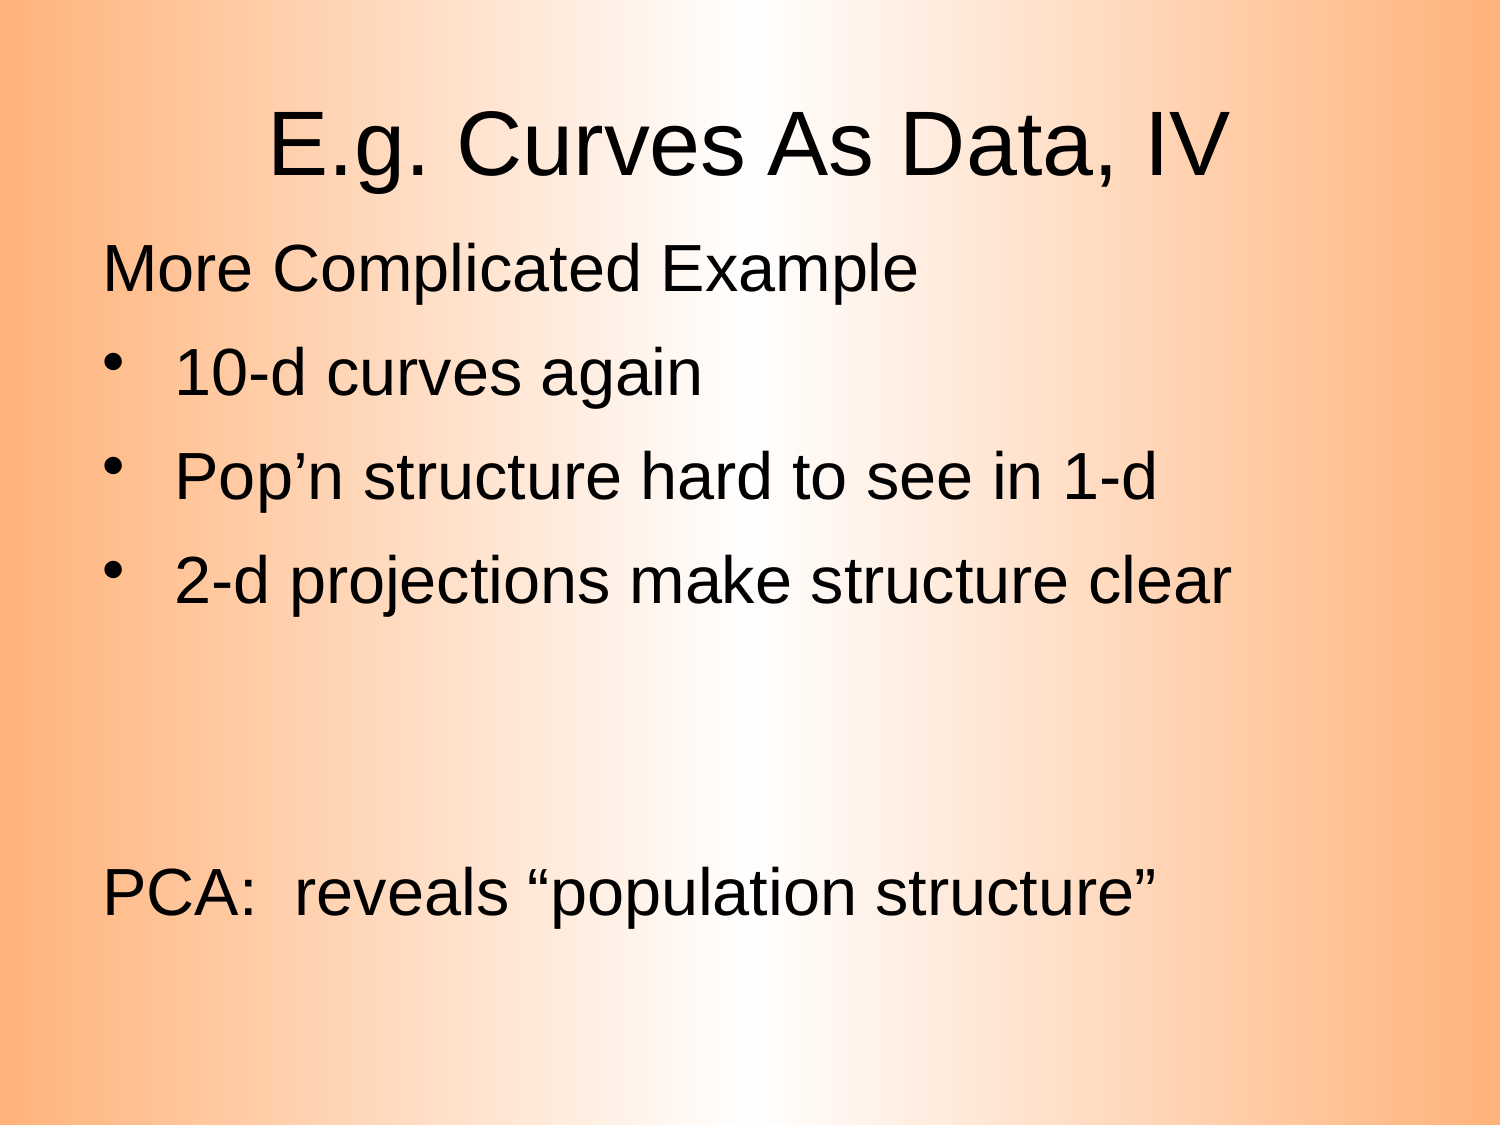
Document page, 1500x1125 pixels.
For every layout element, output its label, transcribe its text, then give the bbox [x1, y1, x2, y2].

text_box More Complicated Example 10-d curves again Pop’n structure hard to see in 1-d 2-d projections make structure clear PCA: reveals “population structure” [87, 193, 1450, 937]
title E.g. Curves As Data, IV [75, 45, 1425, 233]
list [75, 262, 738, 1005]
